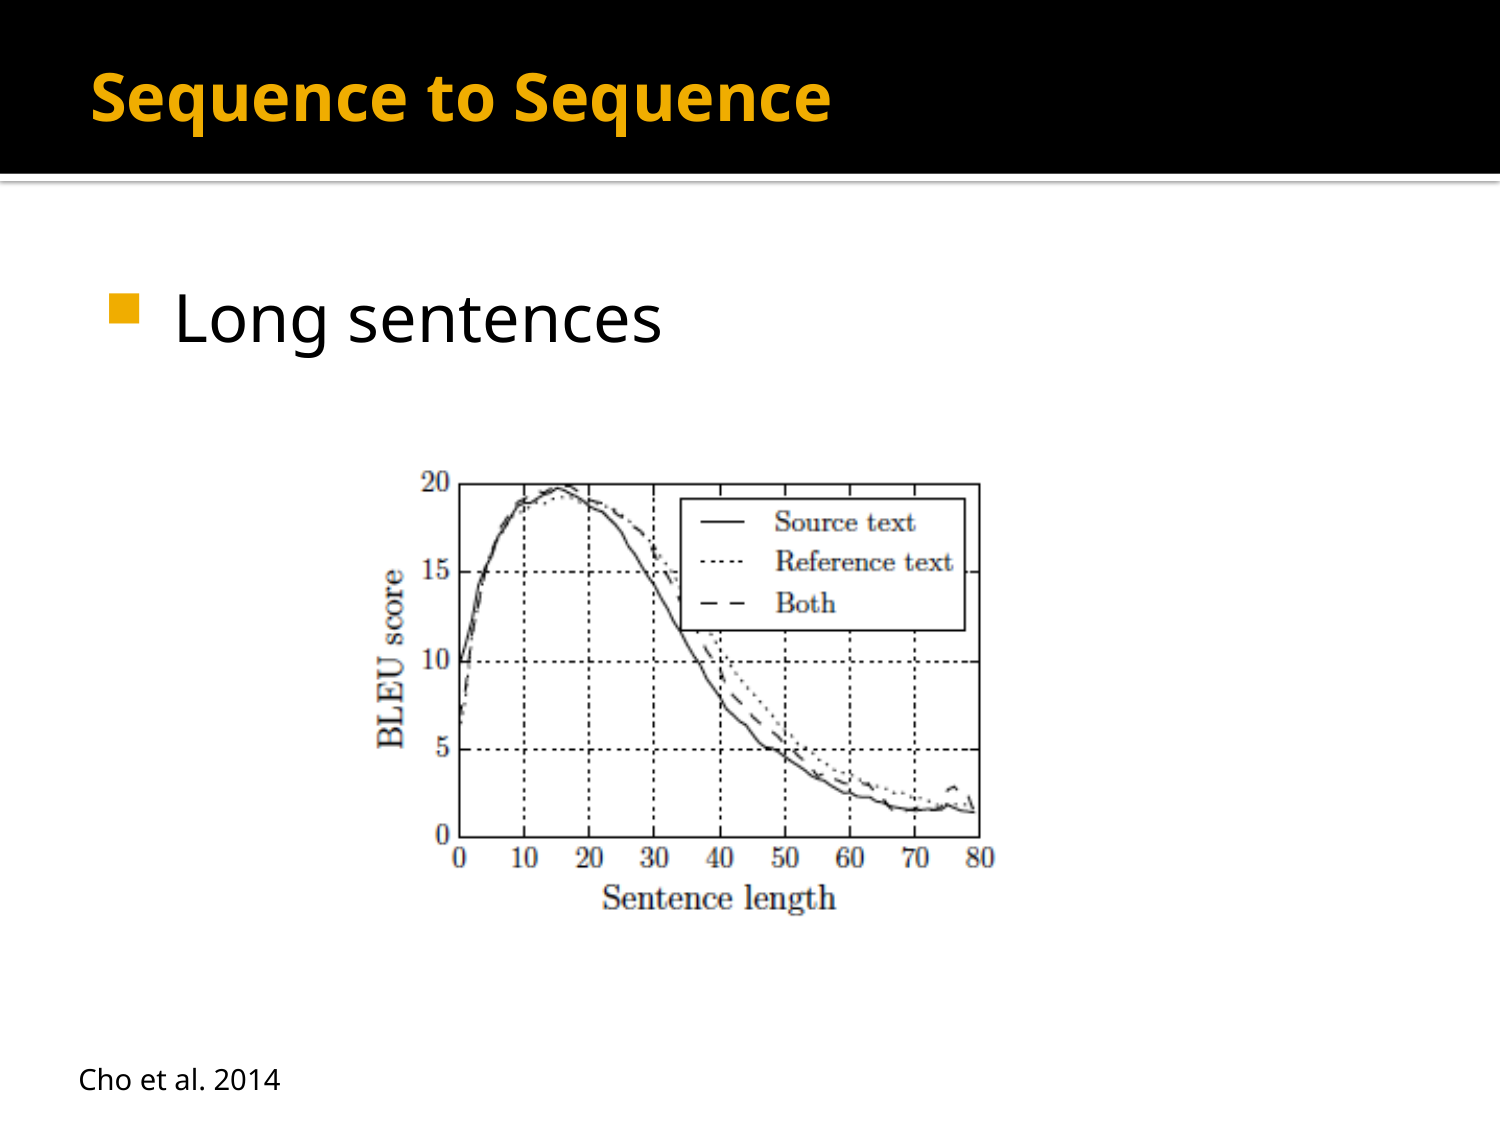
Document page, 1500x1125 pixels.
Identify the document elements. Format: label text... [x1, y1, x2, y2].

list Long sentences [75, 181, 1425, 1050]
text_box Cho et al. 2014 [63, 1053, 296, 1104]
picture [296, 421, 1075, 935]
title Sequence to Sequence [75, 25, 1425, 165]
